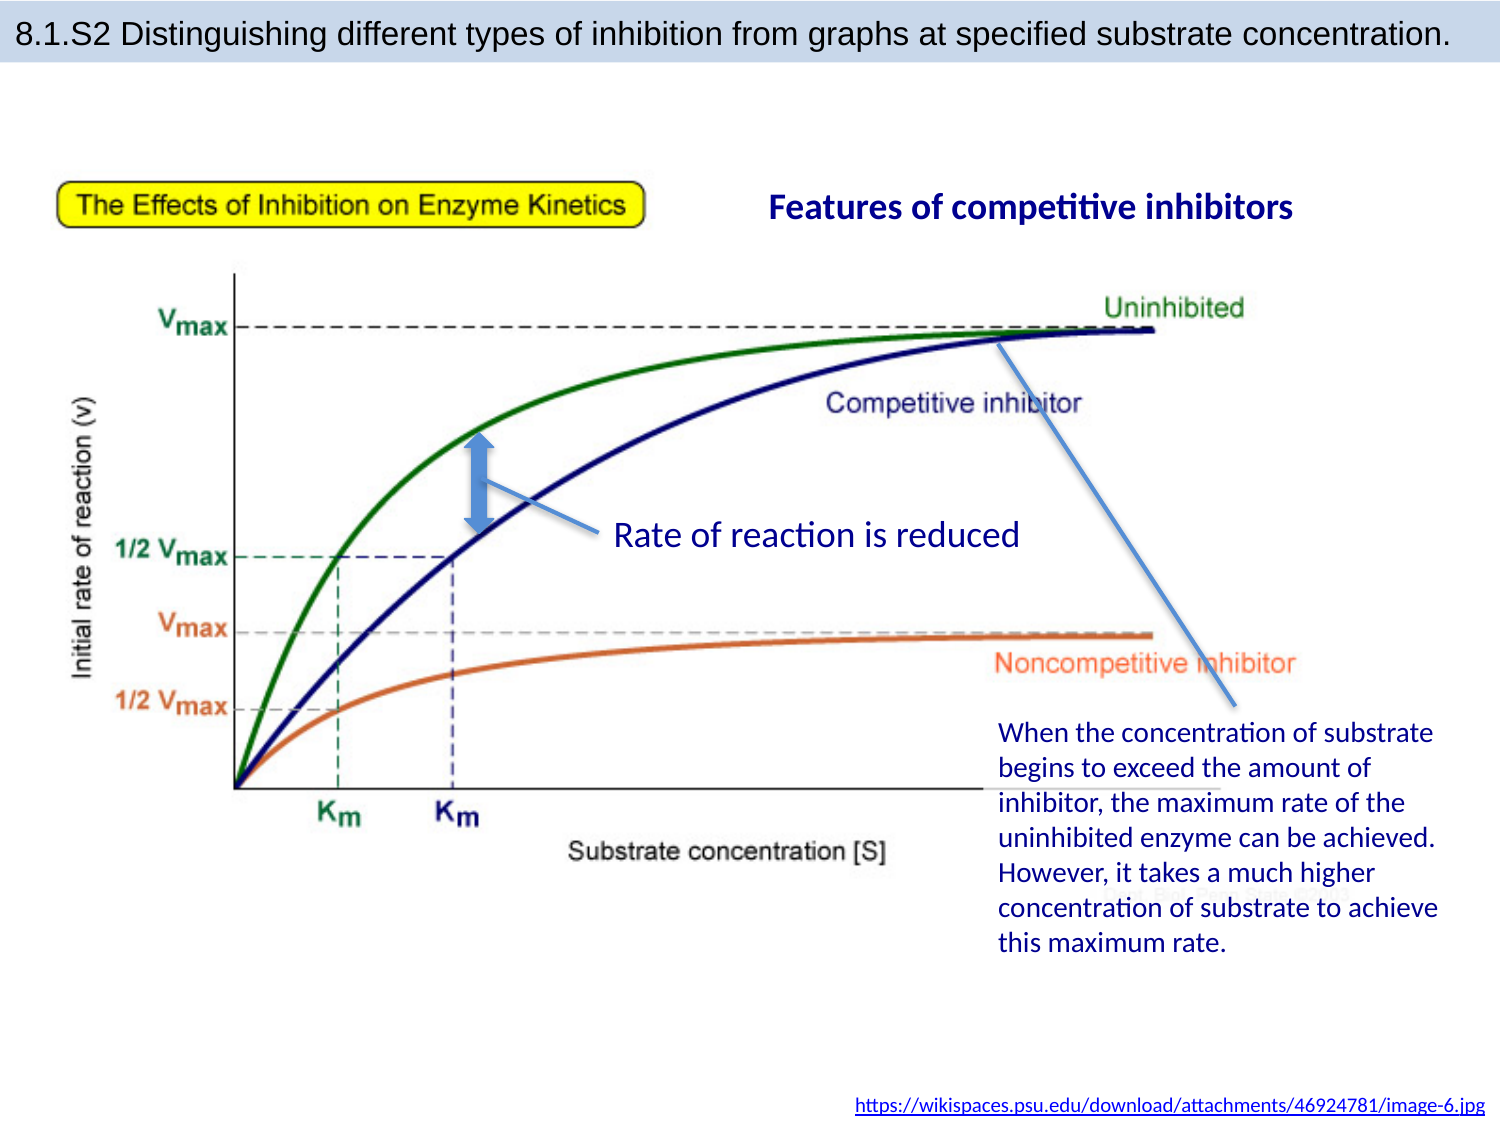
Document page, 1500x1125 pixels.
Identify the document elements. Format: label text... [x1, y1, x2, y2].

picture [36, 154, 1355, 909]
text_box https://wikispaces.psu.edu/download/attachments/46924781/image-6.jpg [749, 1084, 1500, 1125]
title 8.1.S2 Distinguishing different types of inhibition from graphs at specified substrate concentration. [0, 0, 1500, 63]
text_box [480, 477, 596, 534]
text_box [997, 343, 1236, 707]
text_box When the concentration of substrate begins to exceed the amount of inhibitor, the maximum rate of the uninhibited enzyme can be achieved. However, it takes a much higher concentration of substrate to achieve this maximum rate. [983, 706, 1465, 966]
